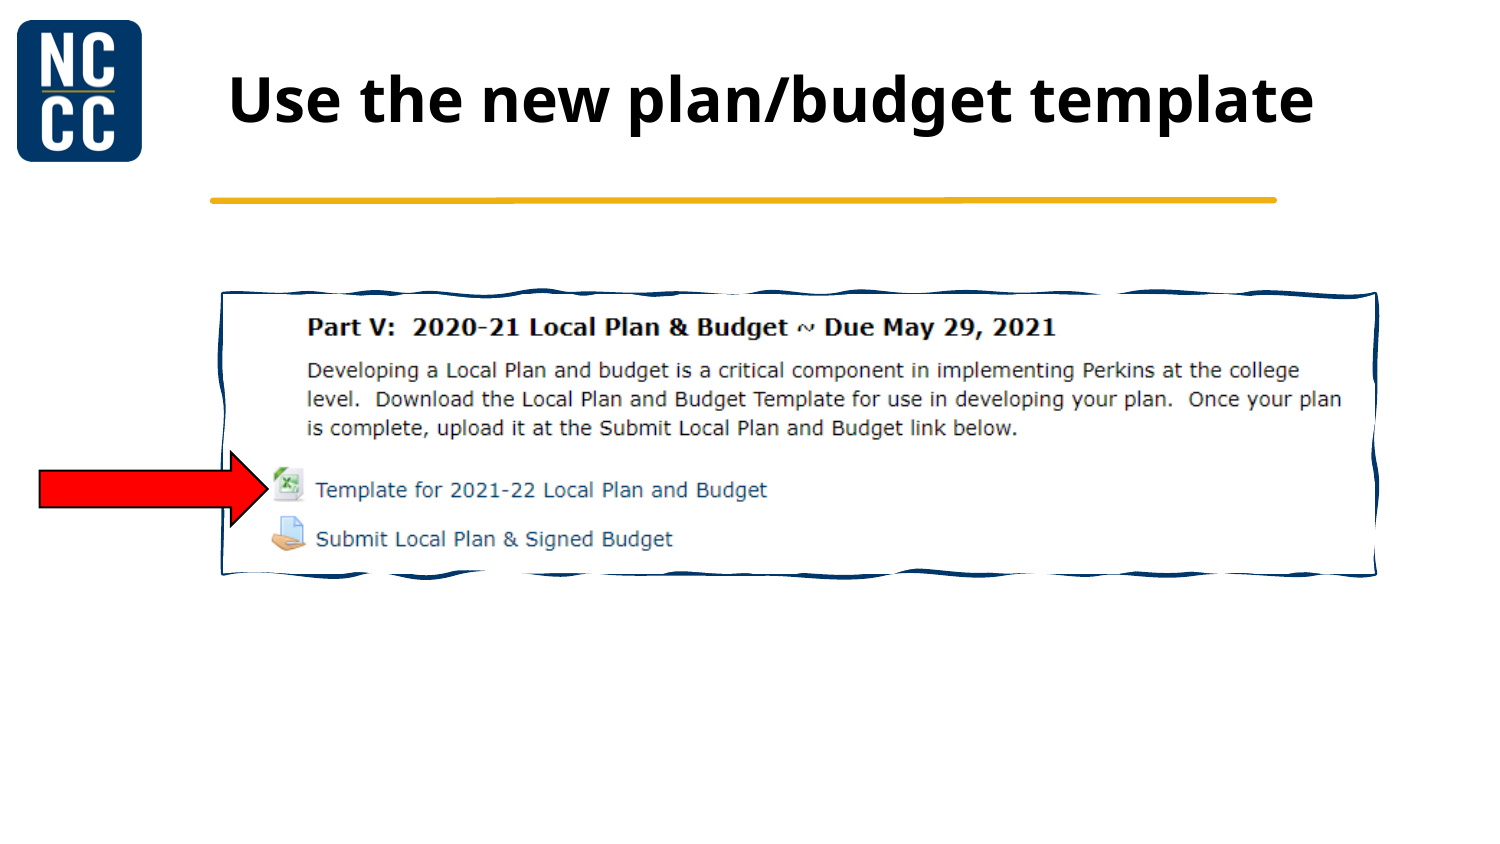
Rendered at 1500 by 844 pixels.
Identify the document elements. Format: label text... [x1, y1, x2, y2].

title Use the new plan/budget template [212, 20, 1421, 184]
text_box [38, 469, 223, 509]
picture [17, 20, 142, 162]
picture [223, 294, 1375, 574]
